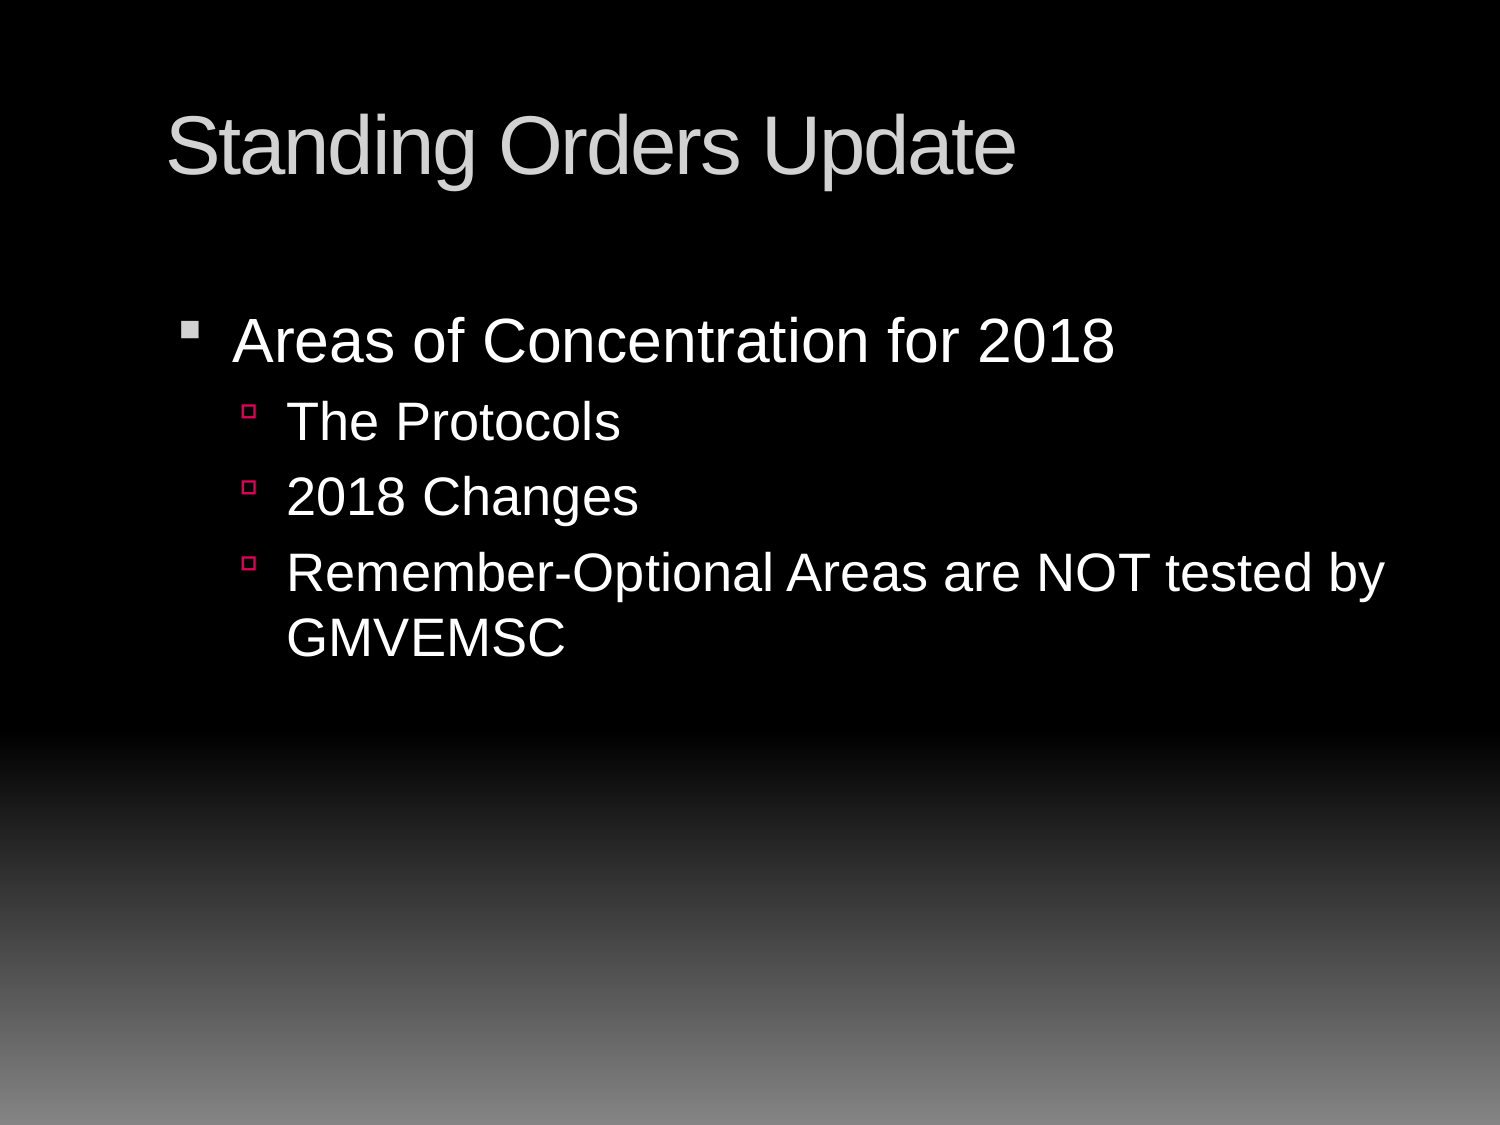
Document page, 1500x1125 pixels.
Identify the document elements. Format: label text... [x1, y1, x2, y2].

title Standing Orders Update [150, 84, 1425, 235]
list Areas of Concentration for 2018 The Protocols 2018 Changes Remember-Optional Areas are NOT tested by GMVEMSC [149, 292, 1426, 1043]
